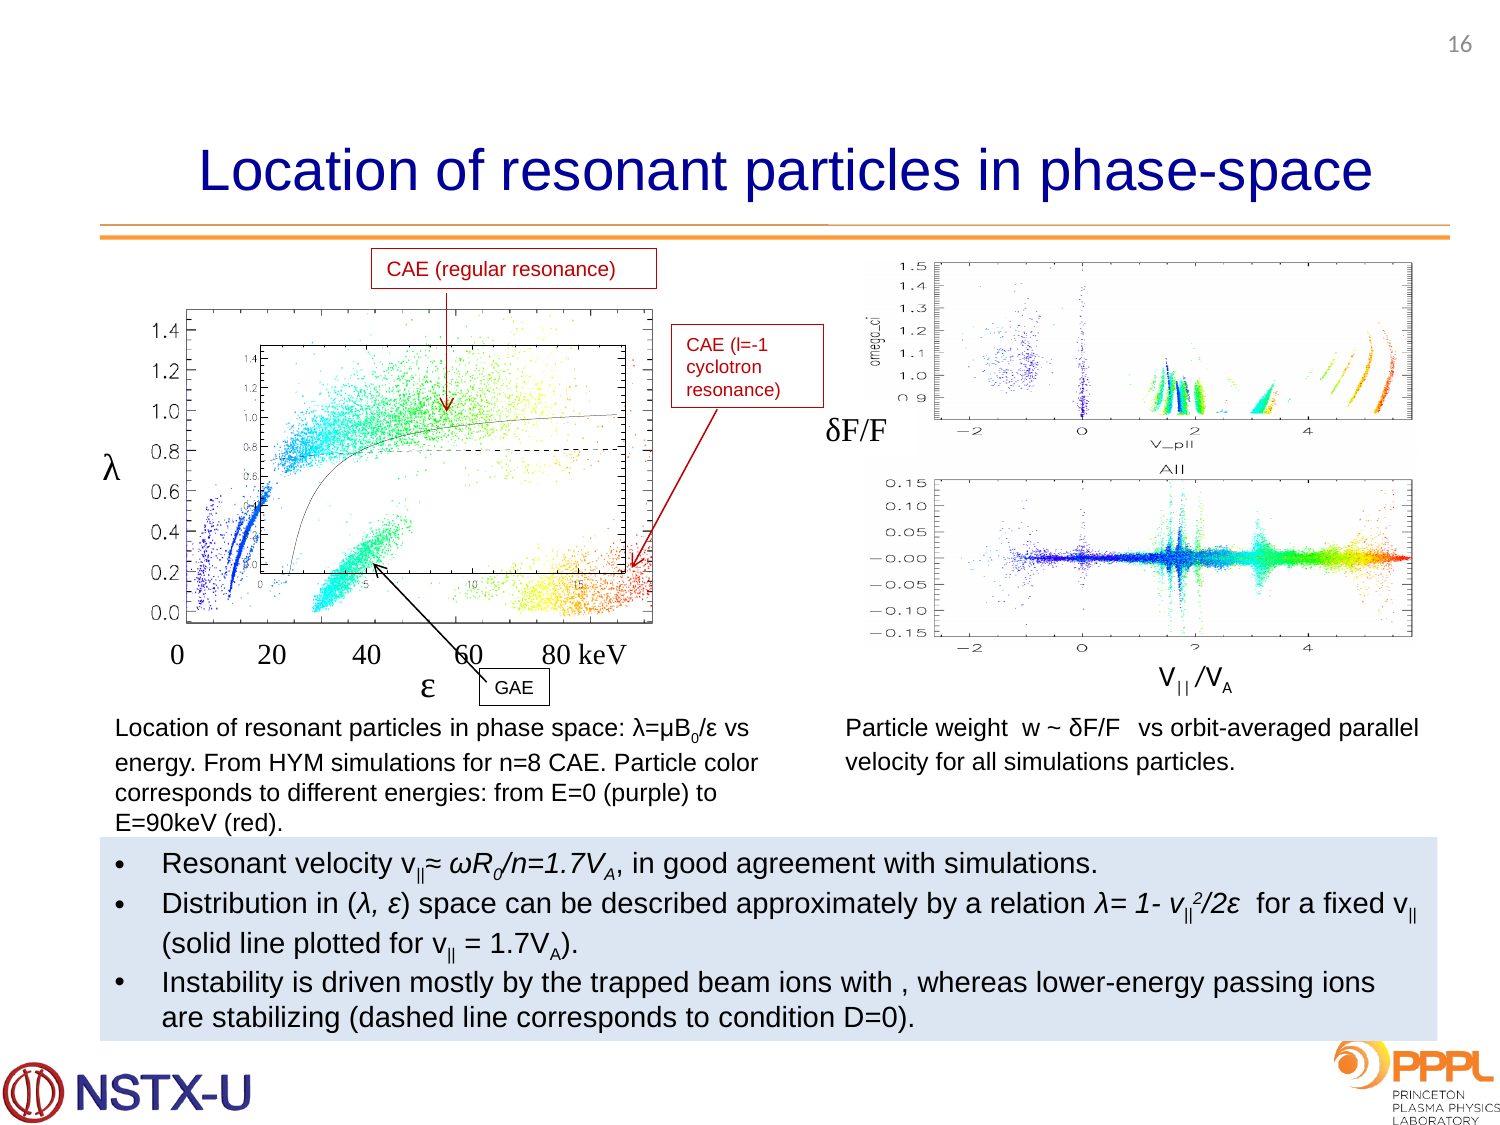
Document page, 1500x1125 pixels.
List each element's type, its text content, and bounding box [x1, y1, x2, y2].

text_box Particle weight w ~ δF/F vs orbit-averaged parallel velocity for all simulations particles. [830, 703, 1450, 783]
picture [1334, 1033, 1500, 1125]
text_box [87, 248, 825, 725]
text_box Location of resonant particles in phase-space [99, 125, 1425, 238]
text_box [1137, 12, 1488, 73]
picture [0, 1060, 252, 1125]
text_box Location of resonant particles in phase space: λ=μB0/ε vs energy. From HYM simulations for n=8 CAE. Particle color corresponds to different energies: from E=0 (purple) to E=90keV (red). [99, 733, 800, 837]
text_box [829, 260, 1418, 713]
